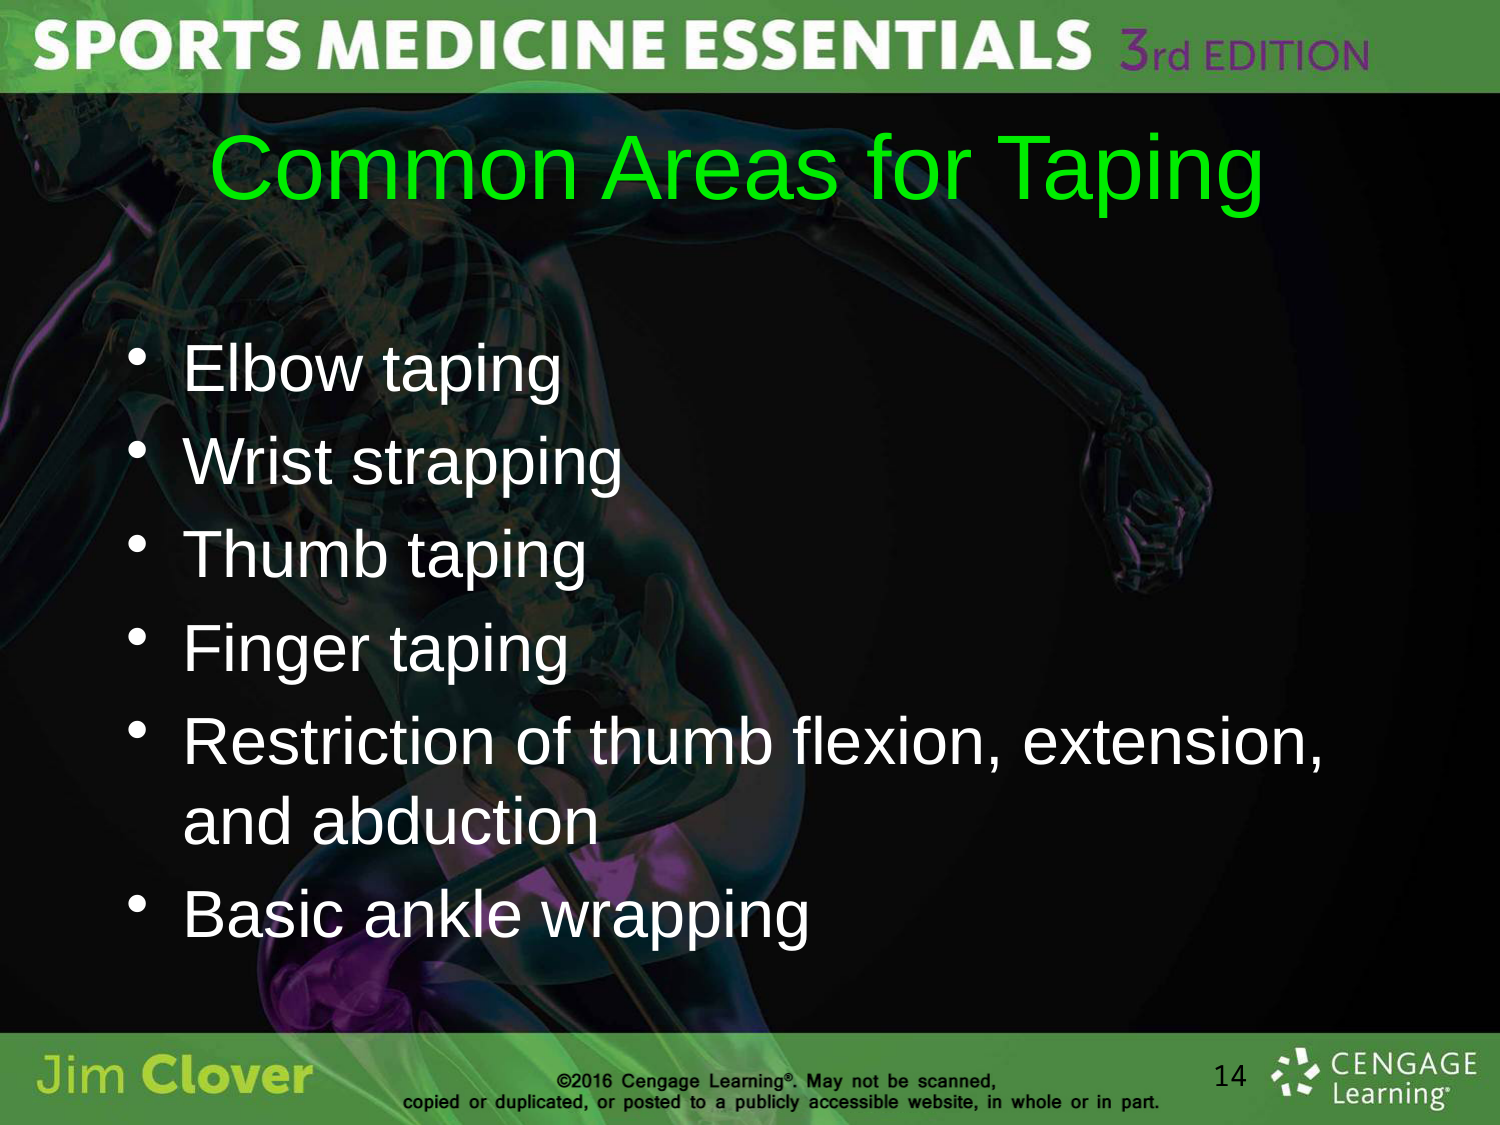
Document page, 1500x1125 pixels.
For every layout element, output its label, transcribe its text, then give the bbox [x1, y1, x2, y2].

slide_number 14 [950, 1050, 1263, 1125]
list Elbow taping Wrist strapping Thumb taping Finger taping Restriction of thumb flexion, extension, and abduction Basic ankle wrapping [110, 317, 1386, 993]
picture [0, 0, 1500, 1125]
title Common Areas for Taping [75, 107, 1425, 258]
